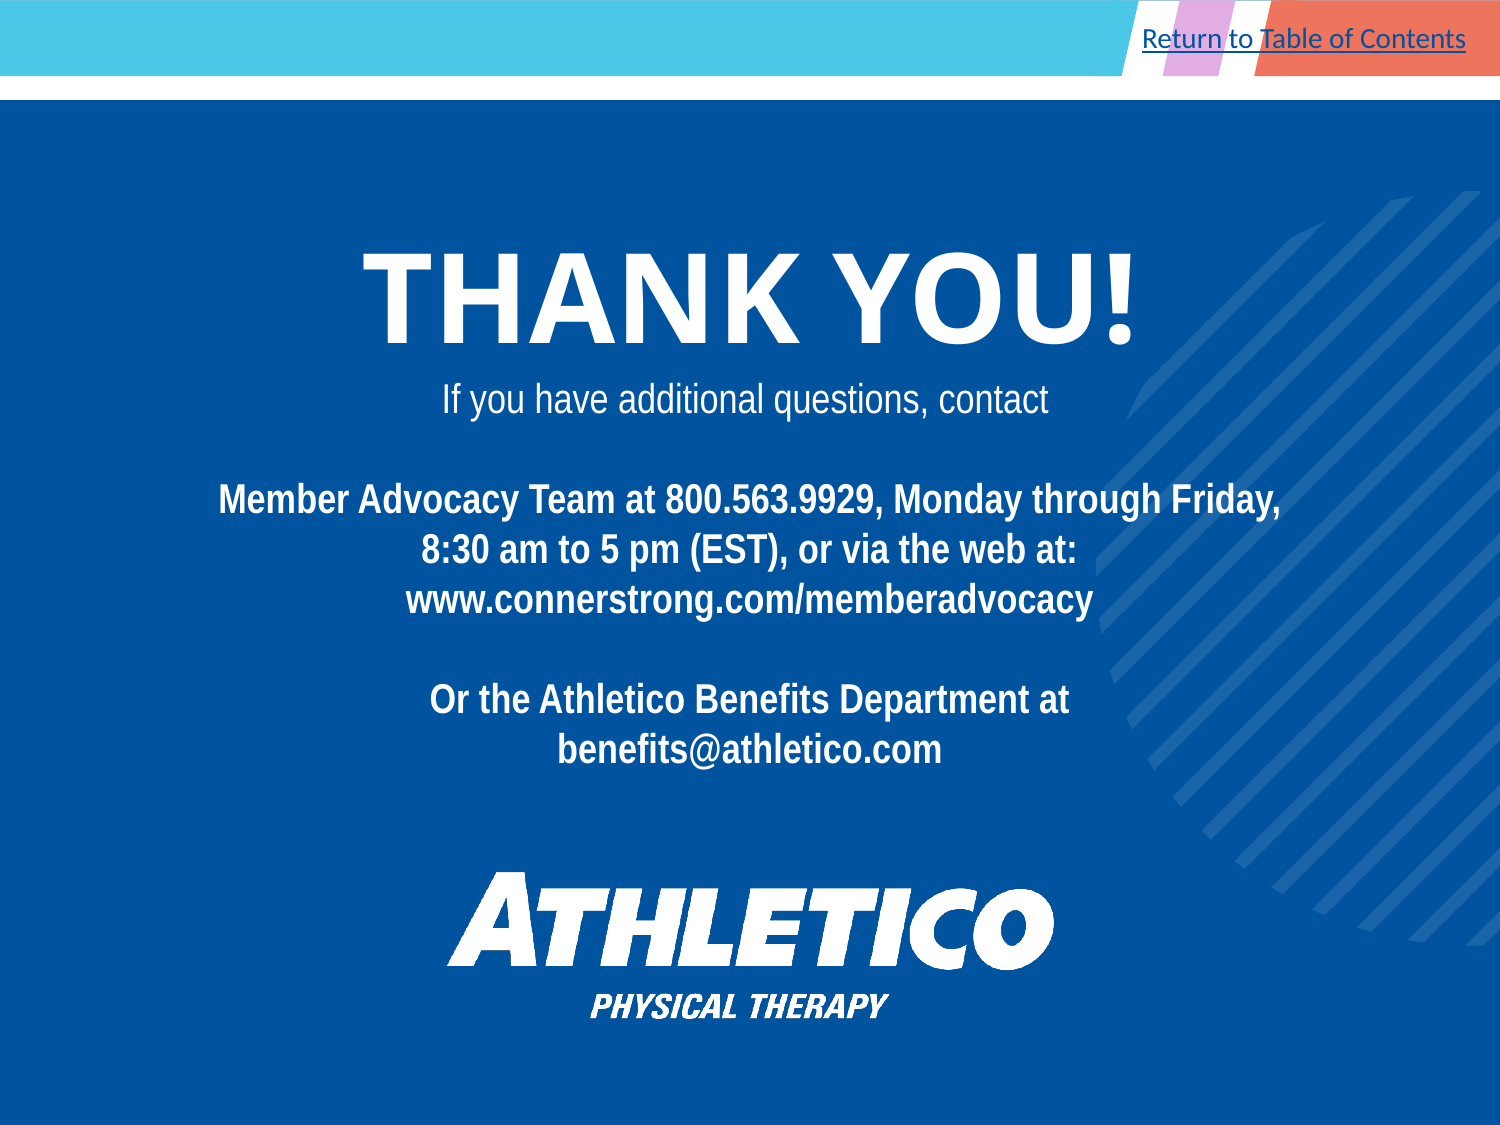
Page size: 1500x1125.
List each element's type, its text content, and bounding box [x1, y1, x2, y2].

text_box Return to Table of Contents [1127, 12, 1482, 62]
title THANK YOU! [112, 228, 1388, 365]
picture [446, 872, 1054, 1019]
text_box If you have additional questions, contact Member Advocacy Team at 800.563.9929, Monday through Friday, 8:30 am to 5 pm (EST), or via the web at: www.connerstrong.com/memberadvocacy Or the Athletico Benefits Department at benefits@athletico.com [174, 364, 1325, 780]
